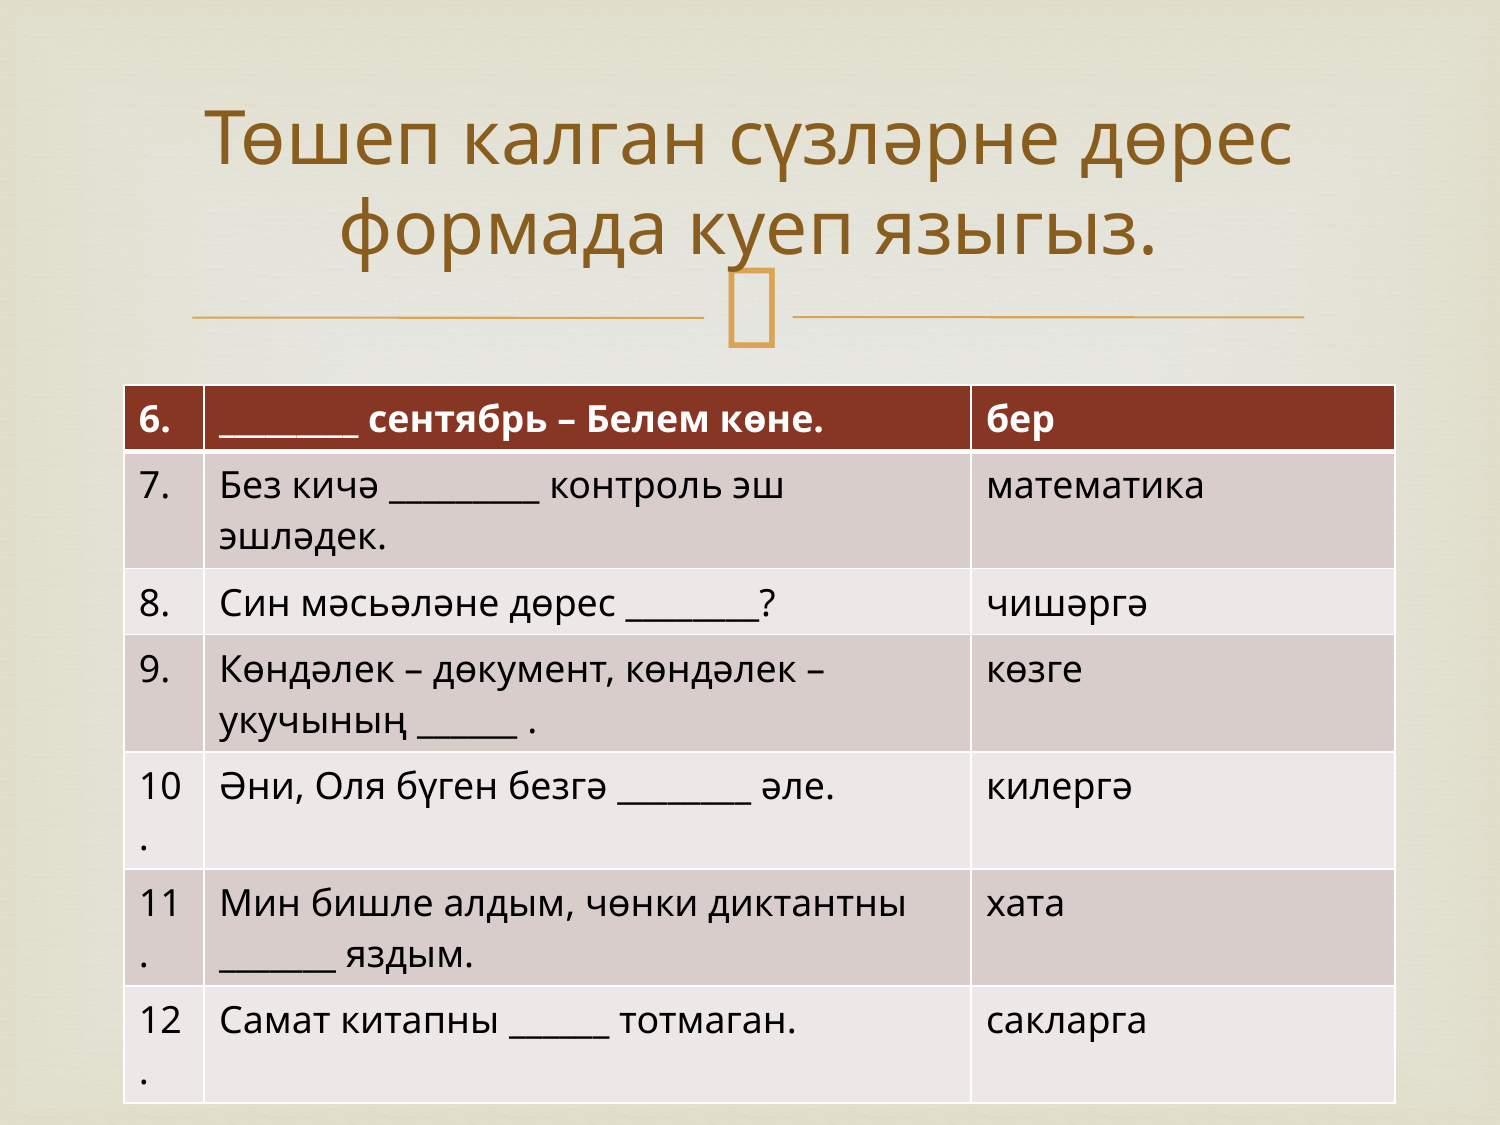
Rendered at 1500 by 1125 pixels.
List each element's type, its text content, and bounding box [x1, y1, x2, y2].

table_cell 10. [125, 753, 203, 868]
table_cell Көндәлек – дөкумент, көндәлек – укучының ______ . [205, 635, 970, 751]
table_header бер [972, 386, 1394, 449]
table_cell Самат китапны ______ тотмаган. [205, 987, 970, 1102]
table_header _________ сентябрь – Белем көне. [205, 386, 970, 449]
table_cell математика [972, 454, 1394, 568]
table_cell 12. [125, 987, 203, 1102]
table_cell чишәргә [972, 569, 1394, 634]
table_cell Әни, Оля бүген безгә ________ әле. [205, 753, 970, 868]
table_cell көзге [972, 635, 1394, 751]
title Төшеп калган сүзләрне дөрес формада куеп языгыз. [112, 93, 1386, 267]
table_cell Мин бишле алдым, чөнки диктантны _______ яздым. [205, 870, 970, 985]
table_cell хата [972, 870, 1394, 985]
table_cell Без кичә _________ контроль эш эшләдек. [205, 454, 970, 568]
table_cell 7. [125, 454, 203, 568]
table_cell килергә [972, 753, 1394, 868]
table_header 6. [125, 386, 203, 449]
table_cell сакларга [972, 987, 1394, 1102]
table_cell 11. [125, 870, 203, 985]
table_cell 8. [125, 569, 203, 634]
table_cell 9. [125, 635, 203, 751]
table_cell Син мәсьәләне дөрес ________? [205, 569, 970, 634]
